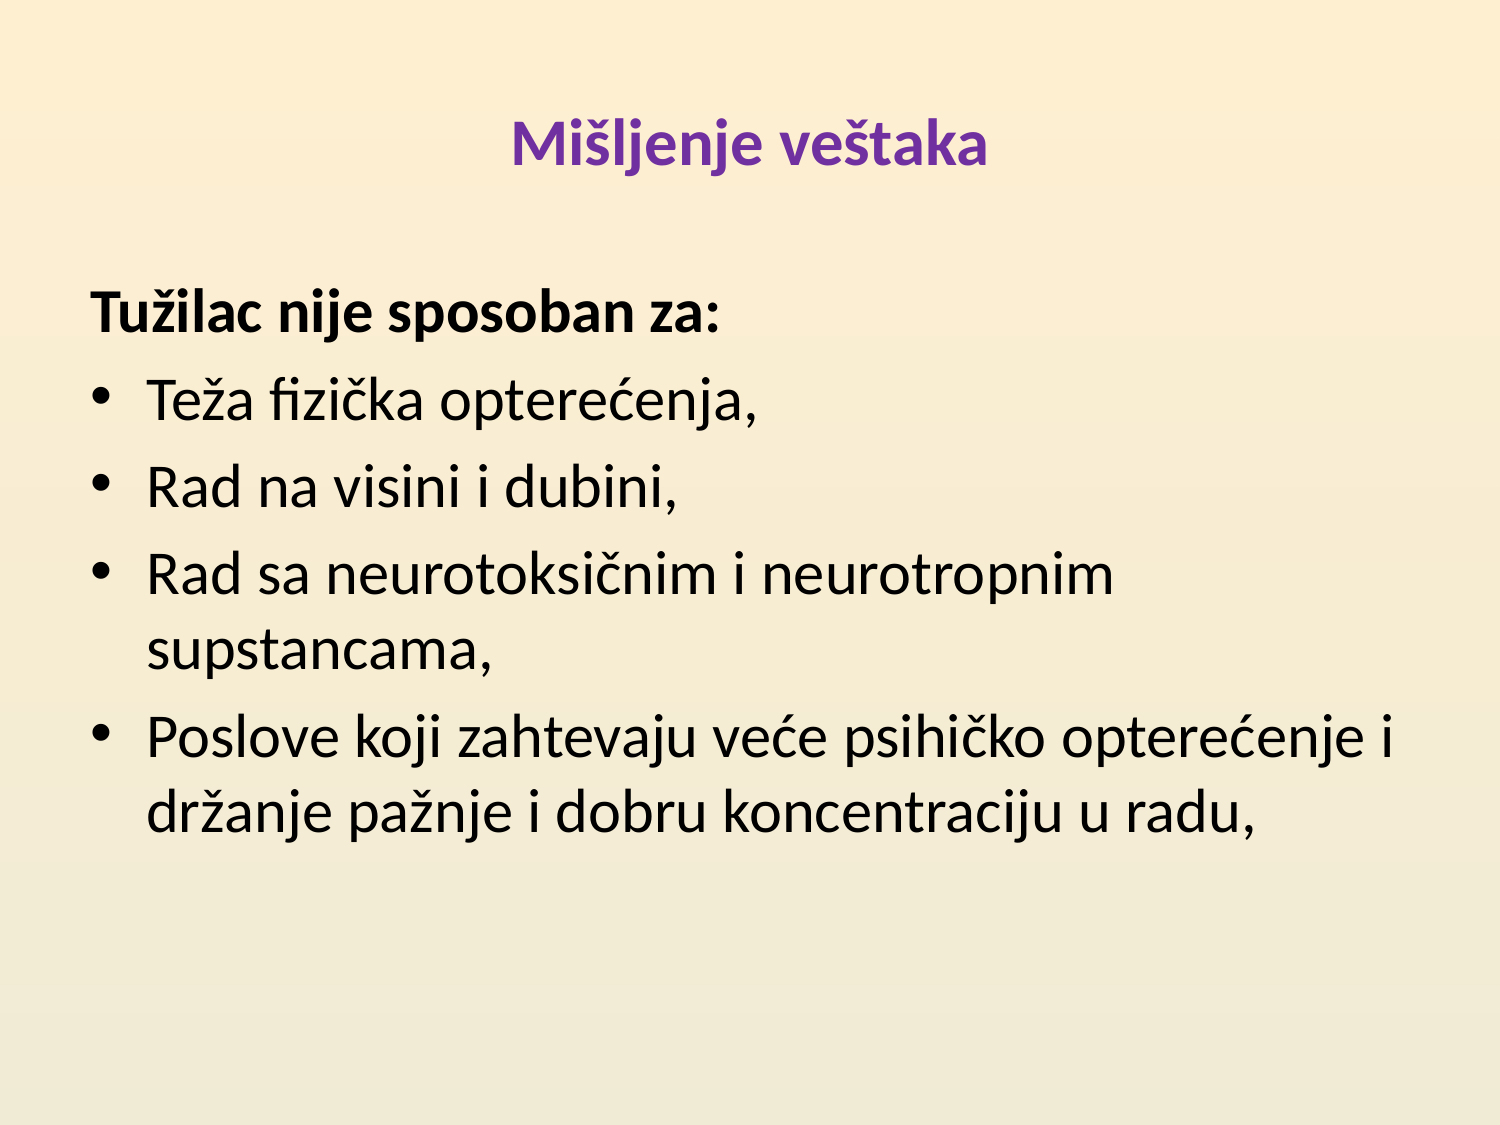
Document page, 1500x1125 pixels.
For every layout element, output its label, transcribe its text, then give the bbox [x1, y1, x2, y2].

list Tužilac nije sposoban za: Teža fizička opterećenja, Rad na visini i dubini, Rad sa neurotoksičnim i neurotropnim supstancama, Poslove koji zahtevaju veće psihičko opterećenje i držanje pažnje i dobru koncentraciju u radu, [75, 262, 1425, 1005]
title Mišljenje veštaka [75, 45, 1425, 233]
